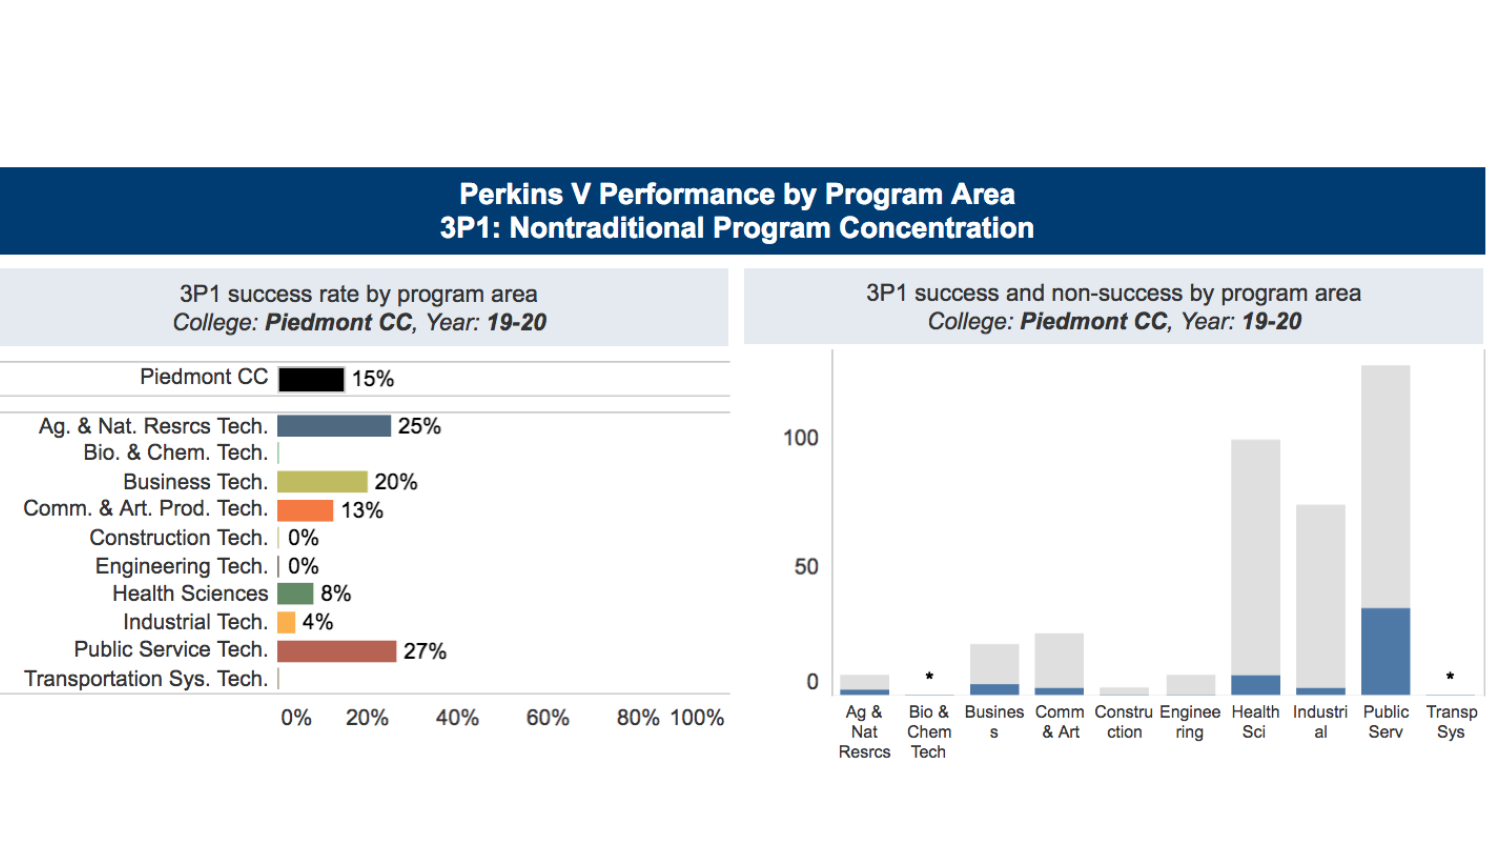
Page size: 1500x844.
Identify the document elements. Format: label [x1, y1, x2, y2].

picture [0, 162, 1500, 763]
